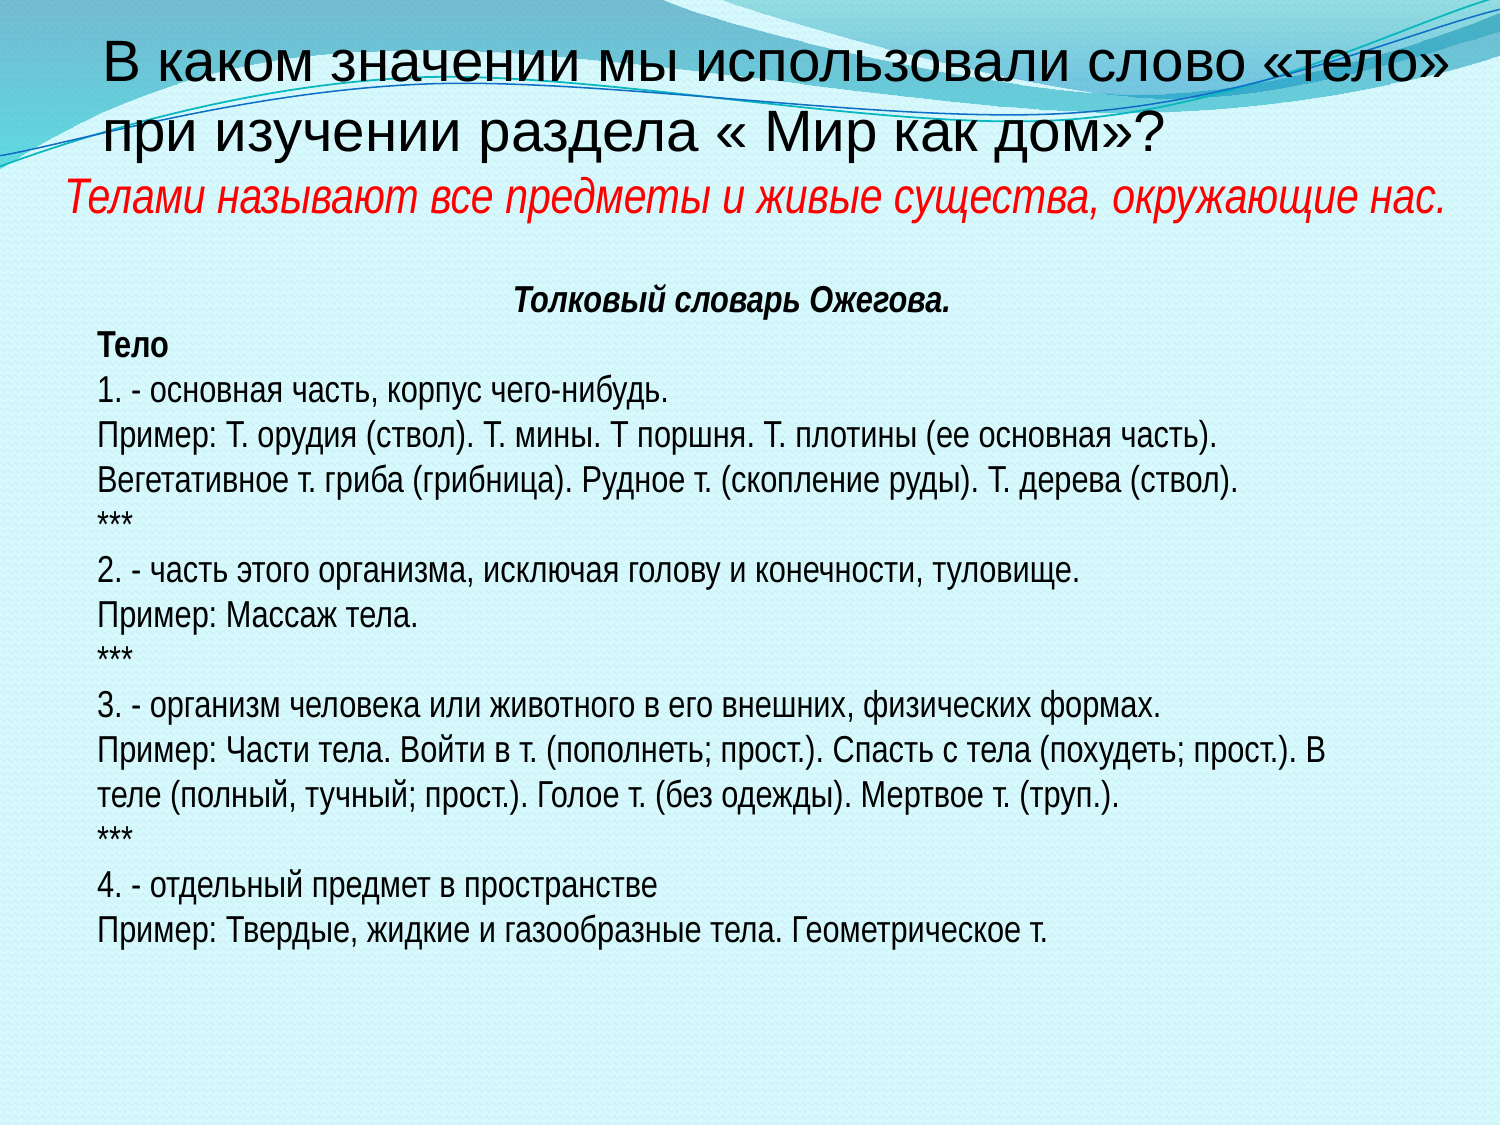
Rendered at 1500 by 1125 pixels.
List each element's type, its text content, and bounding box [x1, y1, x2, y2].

text_box Толковый словарь Ожегова. Тело 1. - основная часть, корпус чего-нибудь. Пример: Т. орудия (ствол). Т. мины. Т поршня. Т. плотины (ее основная часть). Вегетативное т. гриба (грибница). Рудное т. (скопление руды). Т. дерева (ствол). *** 2. - часть этого организма, исключая голову и конечности, туловище. Пример: Массаж тела. *** 3. - организм человека или животного в его внешних, физических формах. Пример: Части тела. Войти в т. (пополнеть; прост.). Спасть с тела (похудеть; прост.). В теле (полный, тучный; прост.). Голое т. (без одежды). Мертвое т. (труп.). *** 4. - отдельный предмет в пространстве Пример: Твердые, жидкие и газообразные тела. Геометрическое т. [82, 267, 1382, 1002]
text_box В каком значении мы использовали слово «тело» при изучении раздела « Мир как дом»? [87, 16, 1468, 171]
text_box Телами называют все предметы и живые существа, окружающие нас. [49, 155, 1464, 231]
